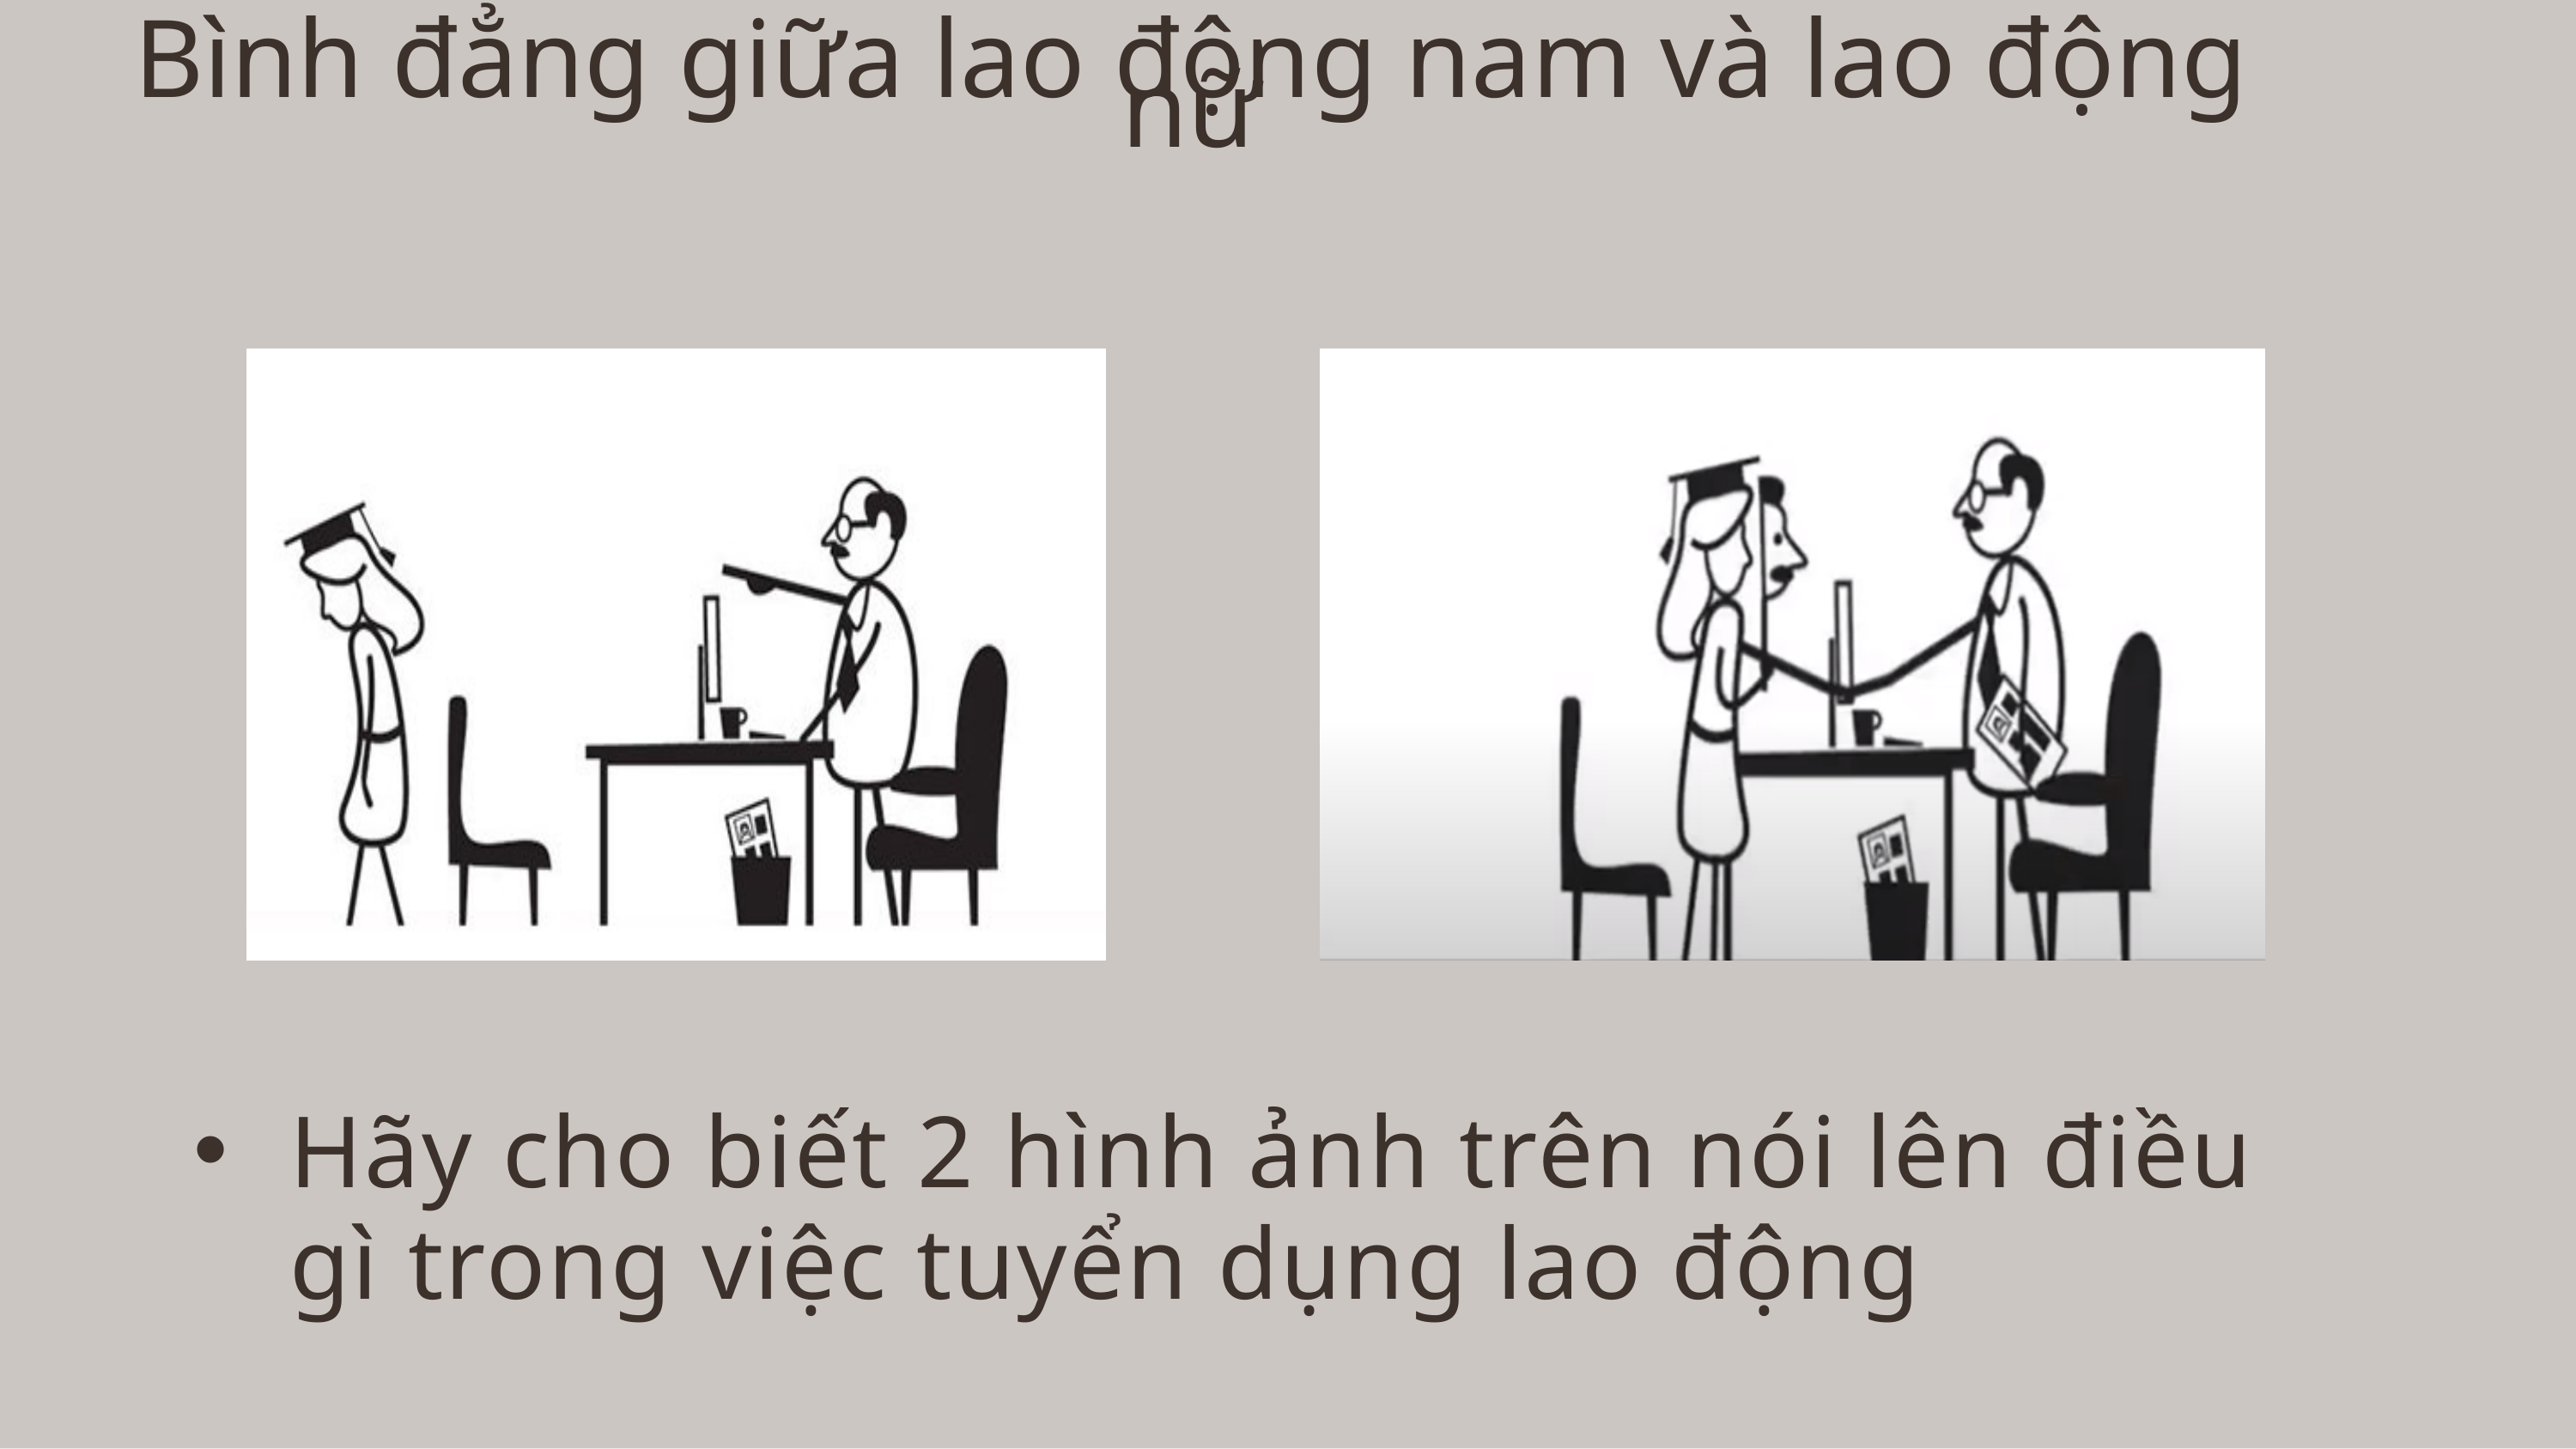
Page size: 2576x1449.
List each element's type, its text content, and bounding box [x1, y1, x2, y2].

text_box Bình đẳng giữa lao động nam và lao động nữ [53, 68, 2330, 169]
text_box Hãy cho biết 2 hình ảnh trên nói lên điều gì trong việc tuyển dụng lao động [192, 1096, 2306, 1430]
picture [1320, 348, 2265, 961]
text_box [0, 0, 2576, 1449]
picture [246, 348, 1106, 961]
